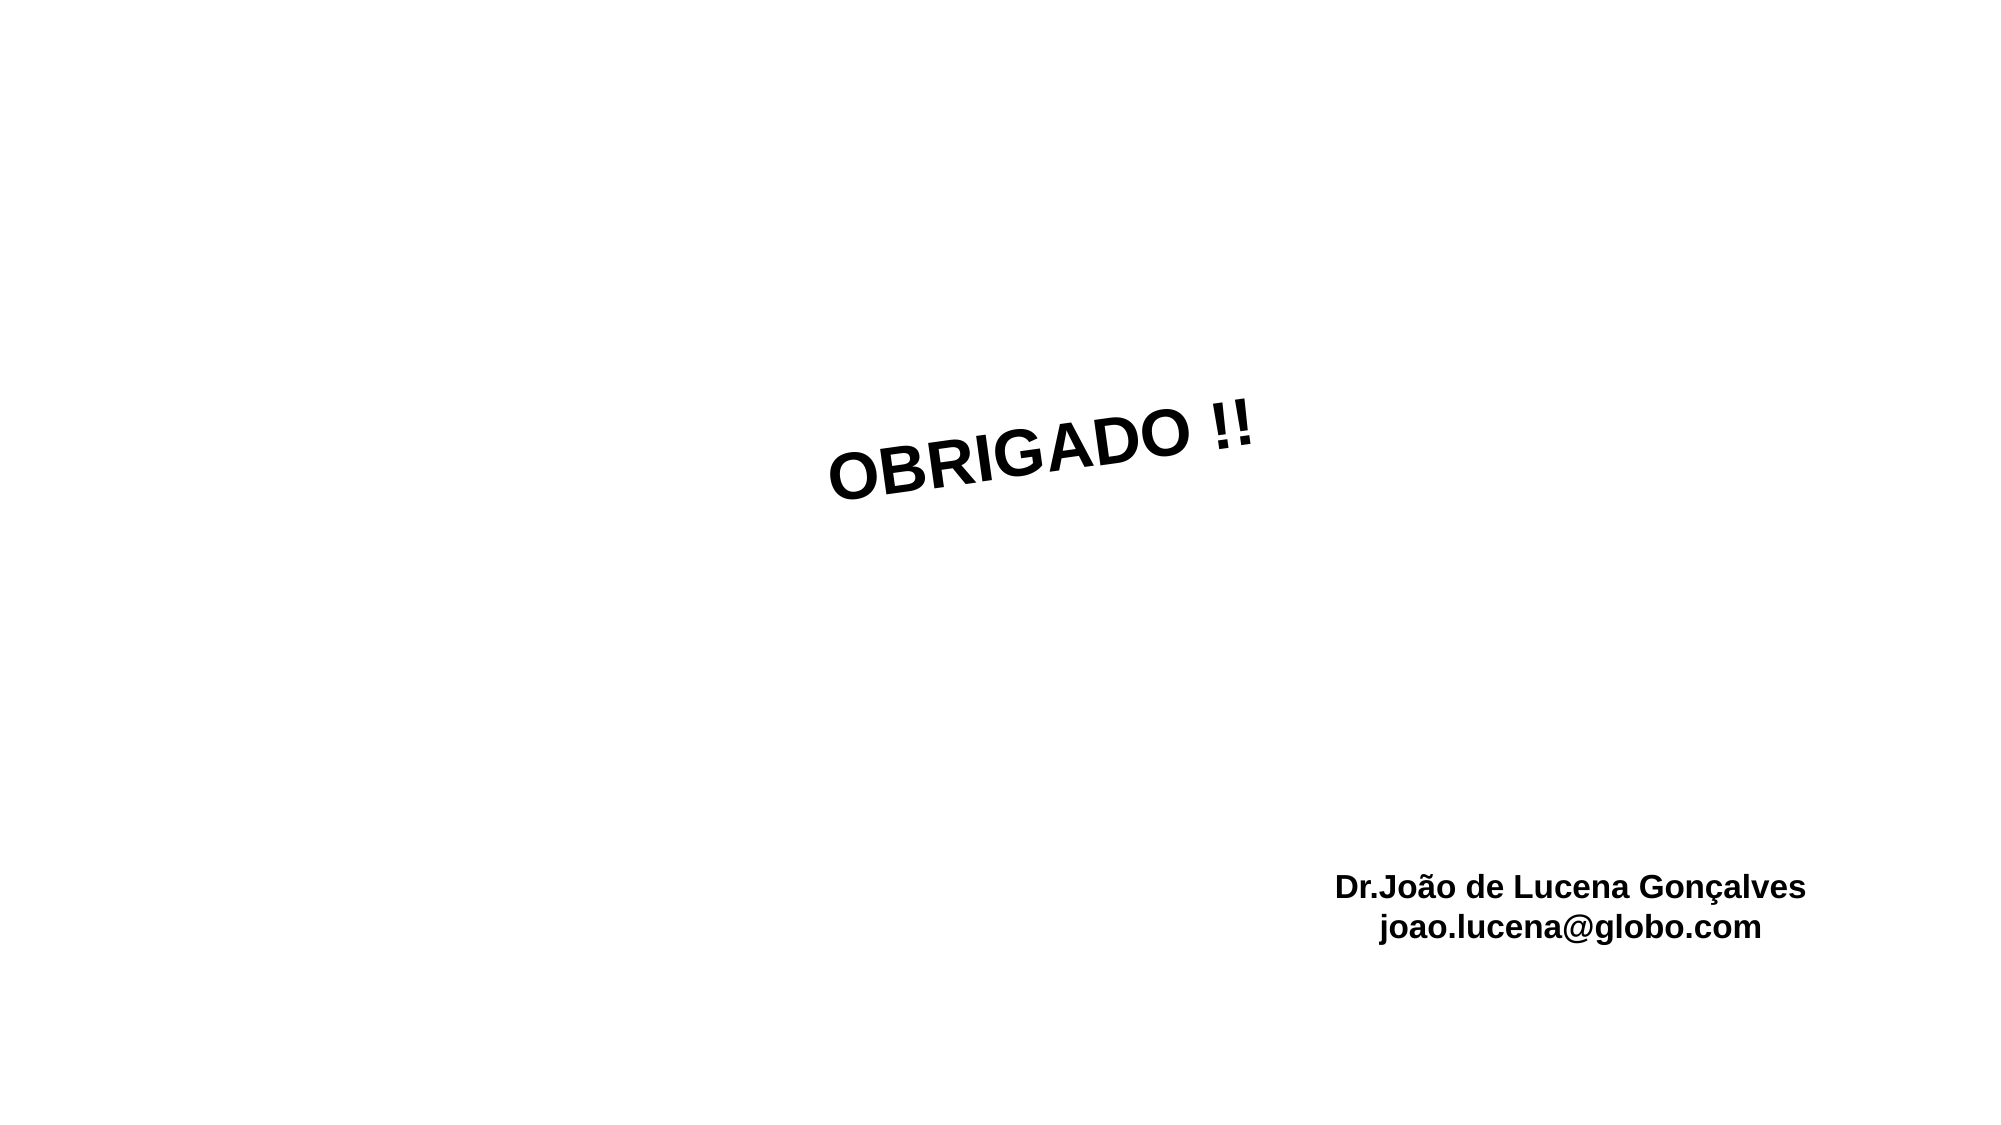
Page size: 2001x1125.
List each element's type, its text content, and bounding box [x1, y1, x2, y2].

text_box Dr.João de Lucena Gonçalves joao.lucena@globo.com [1319, 857, 1823, 953]
text_box OBRIGADO !! [806, 368, 1276, 526]
